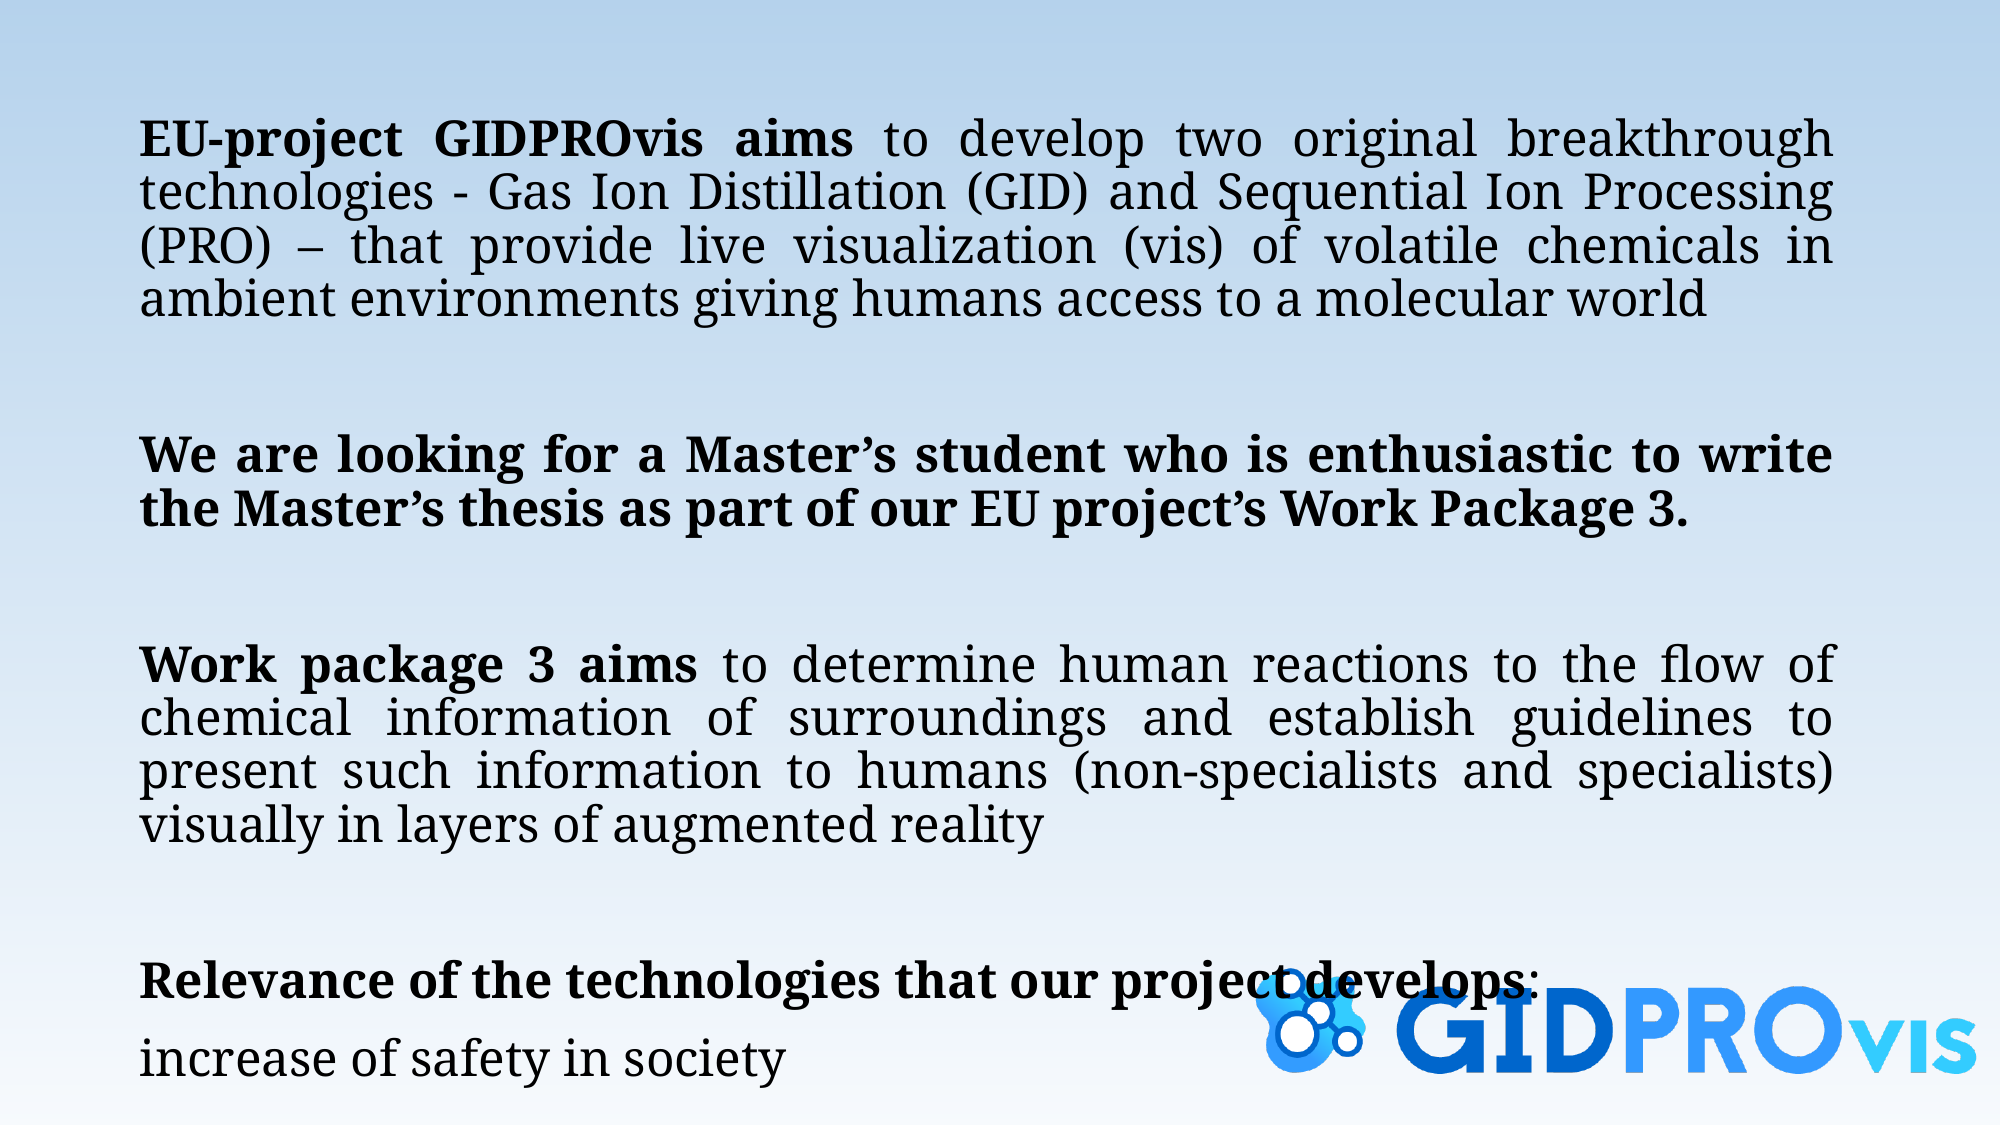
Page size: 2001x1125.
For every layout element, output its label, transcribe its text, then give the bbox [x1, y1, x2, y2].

list EU-project GIDPROvis aims to develop two original breakthrough technologies - Gas Ion Distillation (GID) and Sequential Ion Processing (PRO) – that provide live visualization (vis) of volatile chemicals in ambient environments giving humans access to a molecular world We are looking for a Master’s student who is enthusiastic to write the Master’s thesis as part of our EU project’s Work Package 3. Work package 3 aims to determine human reactions to the flow of chemical information of surroundings and establish guidelines to present such information to humans (non-specialists and specialists) visually in layers of augmented reality Relevance of the technologies that our project develops: increase of safety in society [124, 106, 1850, 1104]
picture [1850, 954, 2000, 1103]
